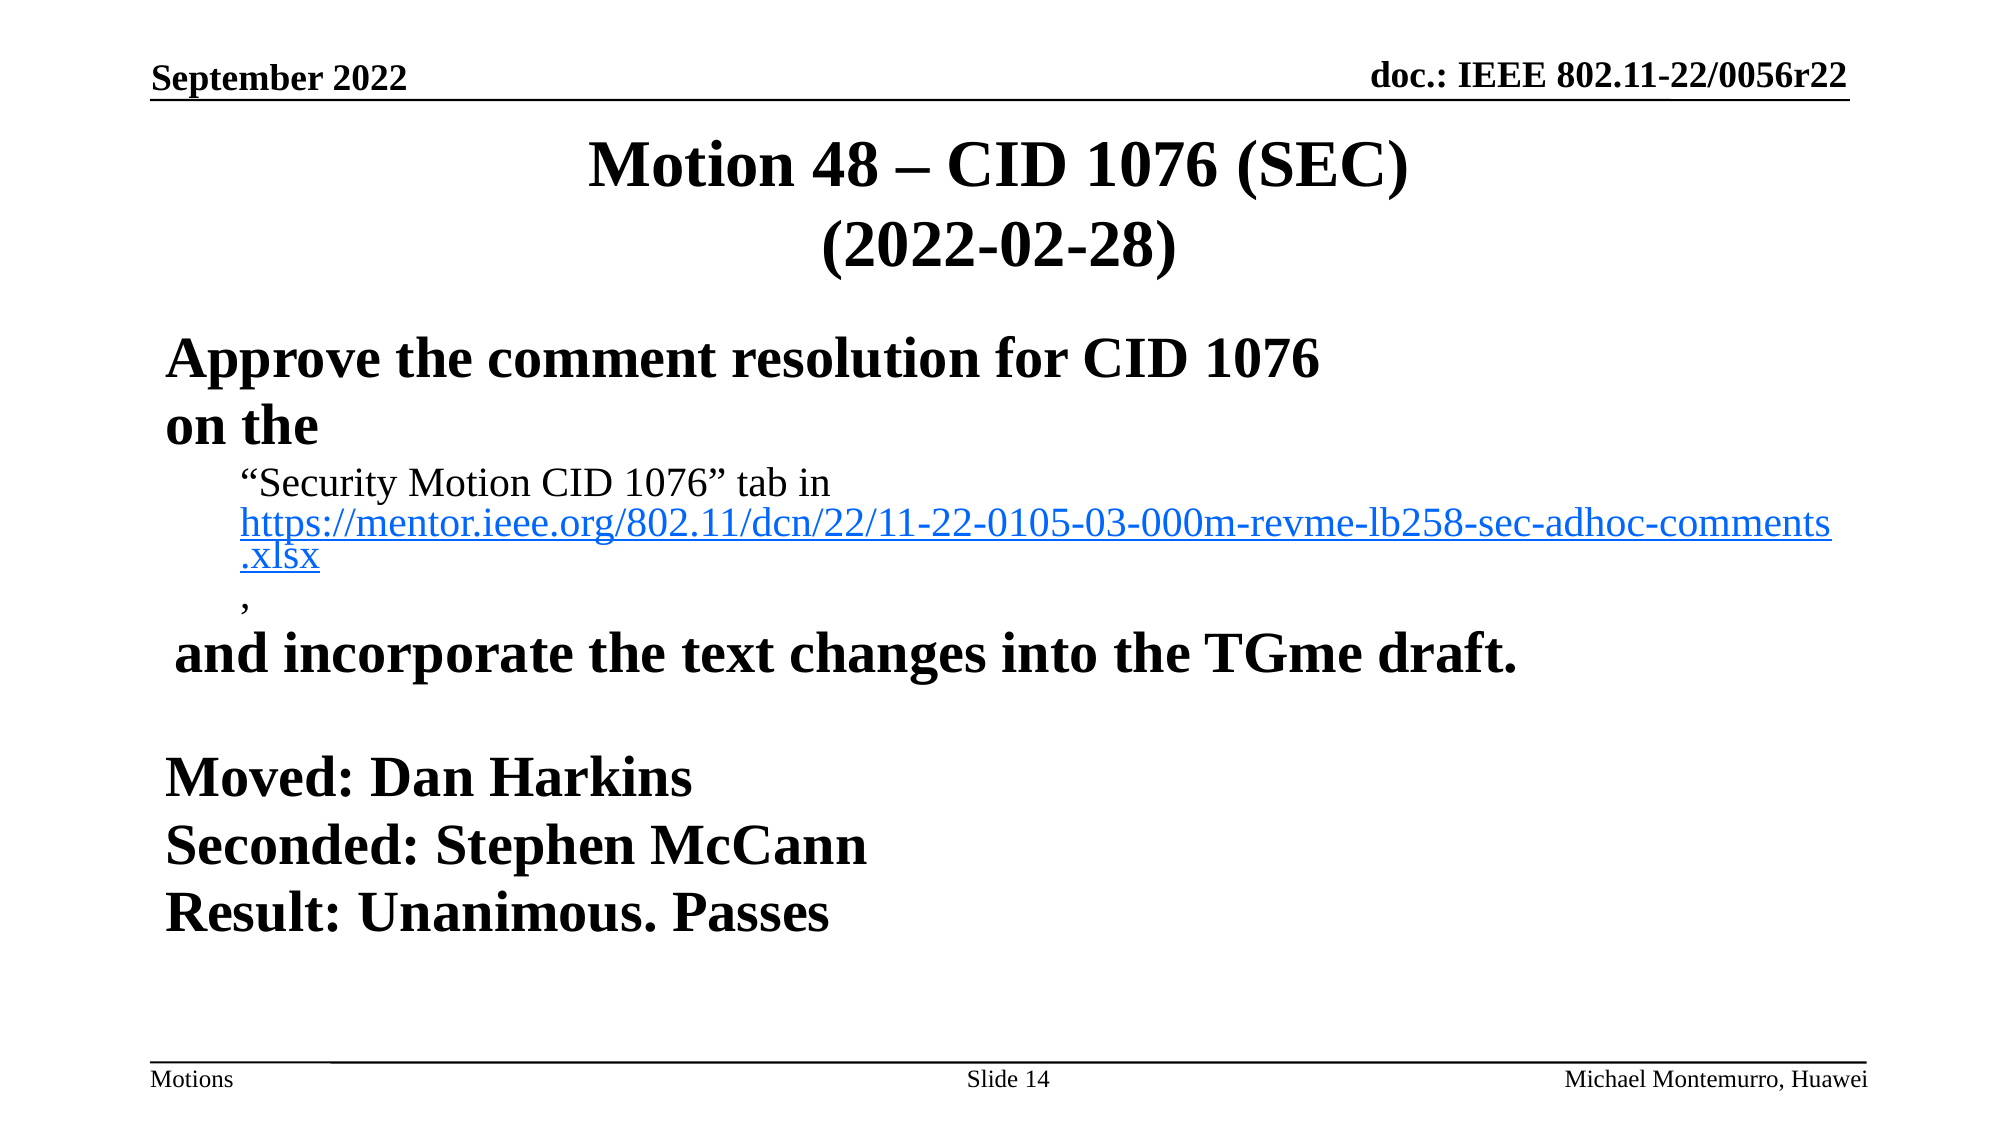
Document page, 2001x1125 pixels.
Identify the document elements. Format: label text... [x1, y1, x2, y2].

list Approve the comment resolution for CID 1076 on the “Security Motion CID 1076” tab in https://mentor.ieee.org/802.11/dcn/22/11-22-0105-03-000m-revme-lb258-sec-adhoc-comments.xlsx, and incorporate the text changes into the TGme draft. Moved: Dan Harkins Seconded: Stephen McCann Result: Unanimous. Passes [150, 324, 1850, 1000]
slide_number Slide 14 [964, 1061, 1053, 1125]
title Motion 48 – CID 1076 (SEC) (2022-02-28) [150, 112, 1850, 288]
footer Michael Montemurro, Huawei [1266, 1061, 1869, 1093]
